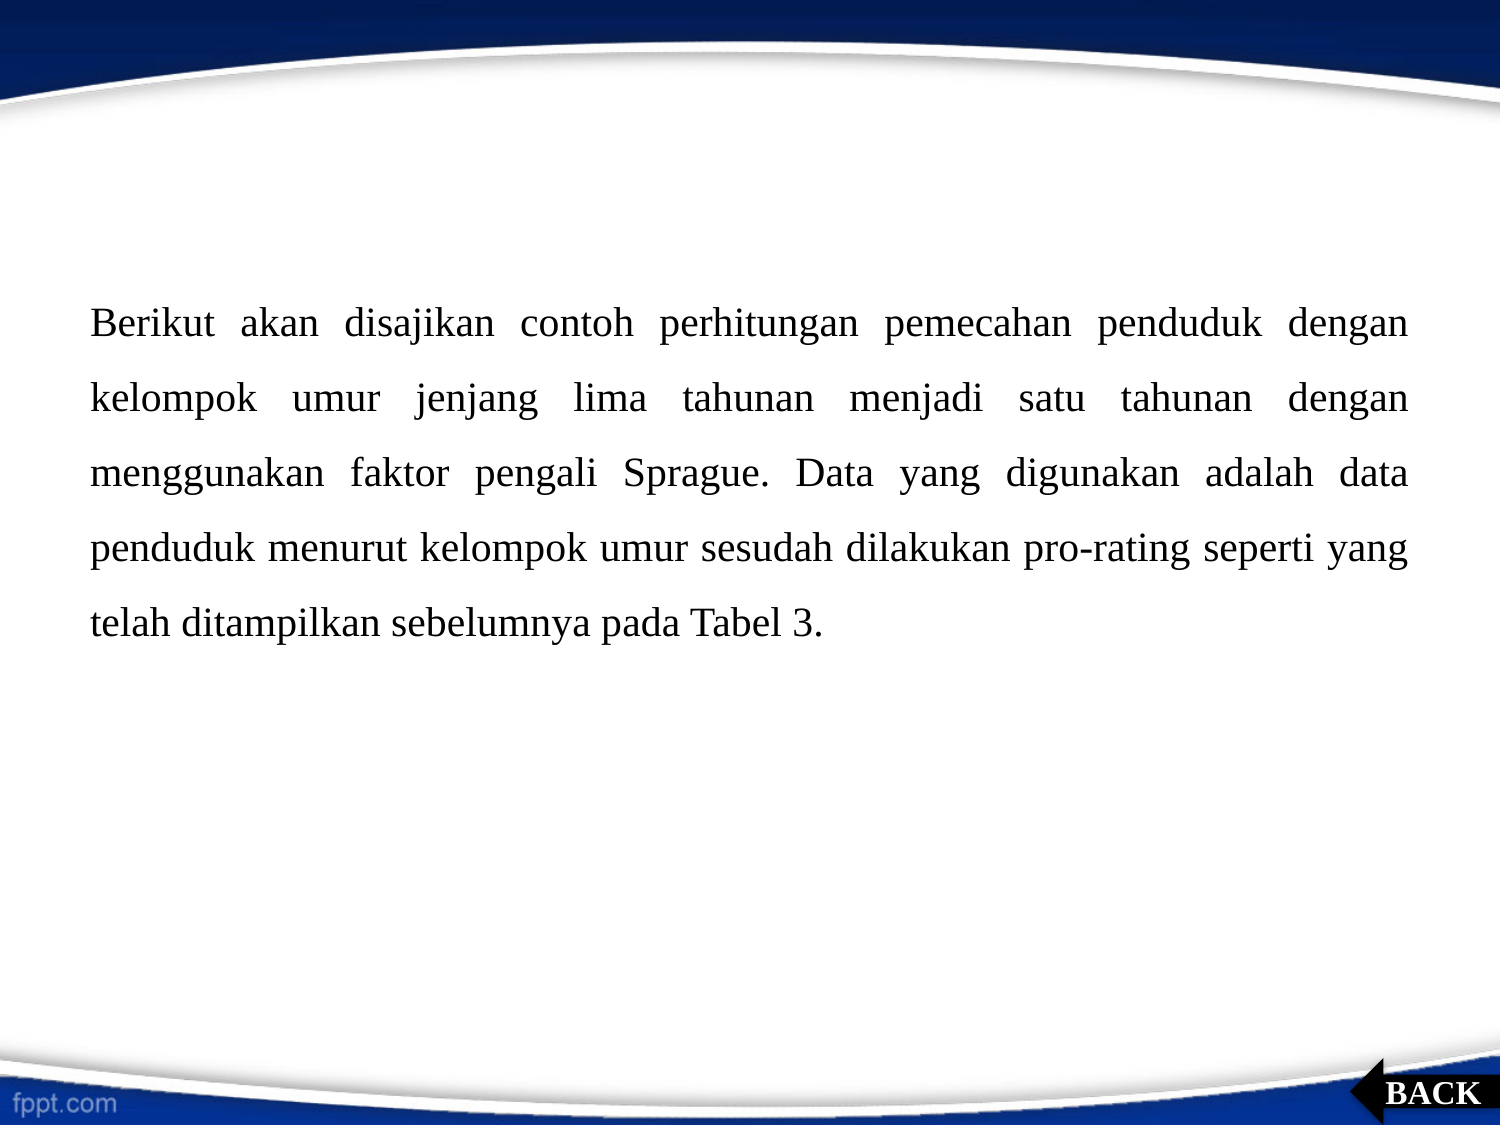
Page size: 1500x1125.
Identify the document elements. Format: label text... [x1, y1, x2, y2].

list Berikut akan disajikan contoh perhitungan pemecahan penduduk dengan kelompok umur jenjang lima tahunan menjadi satu tahunan dengan menggunakan faktor pengali Sprague. Data yang digunakan adalah data penduduk menurut kelompok umur sesudah dilakukan pro-rating seperti yang telah ditampilkan sebelumnya pada Tabel 3. [75, 262, 1425, 1005]
text_box BACK [1349, 1057, 1500, 1125]
picture [1384, 1109, 1500, 1125]
picture [0, 0, 1500, 1125]
